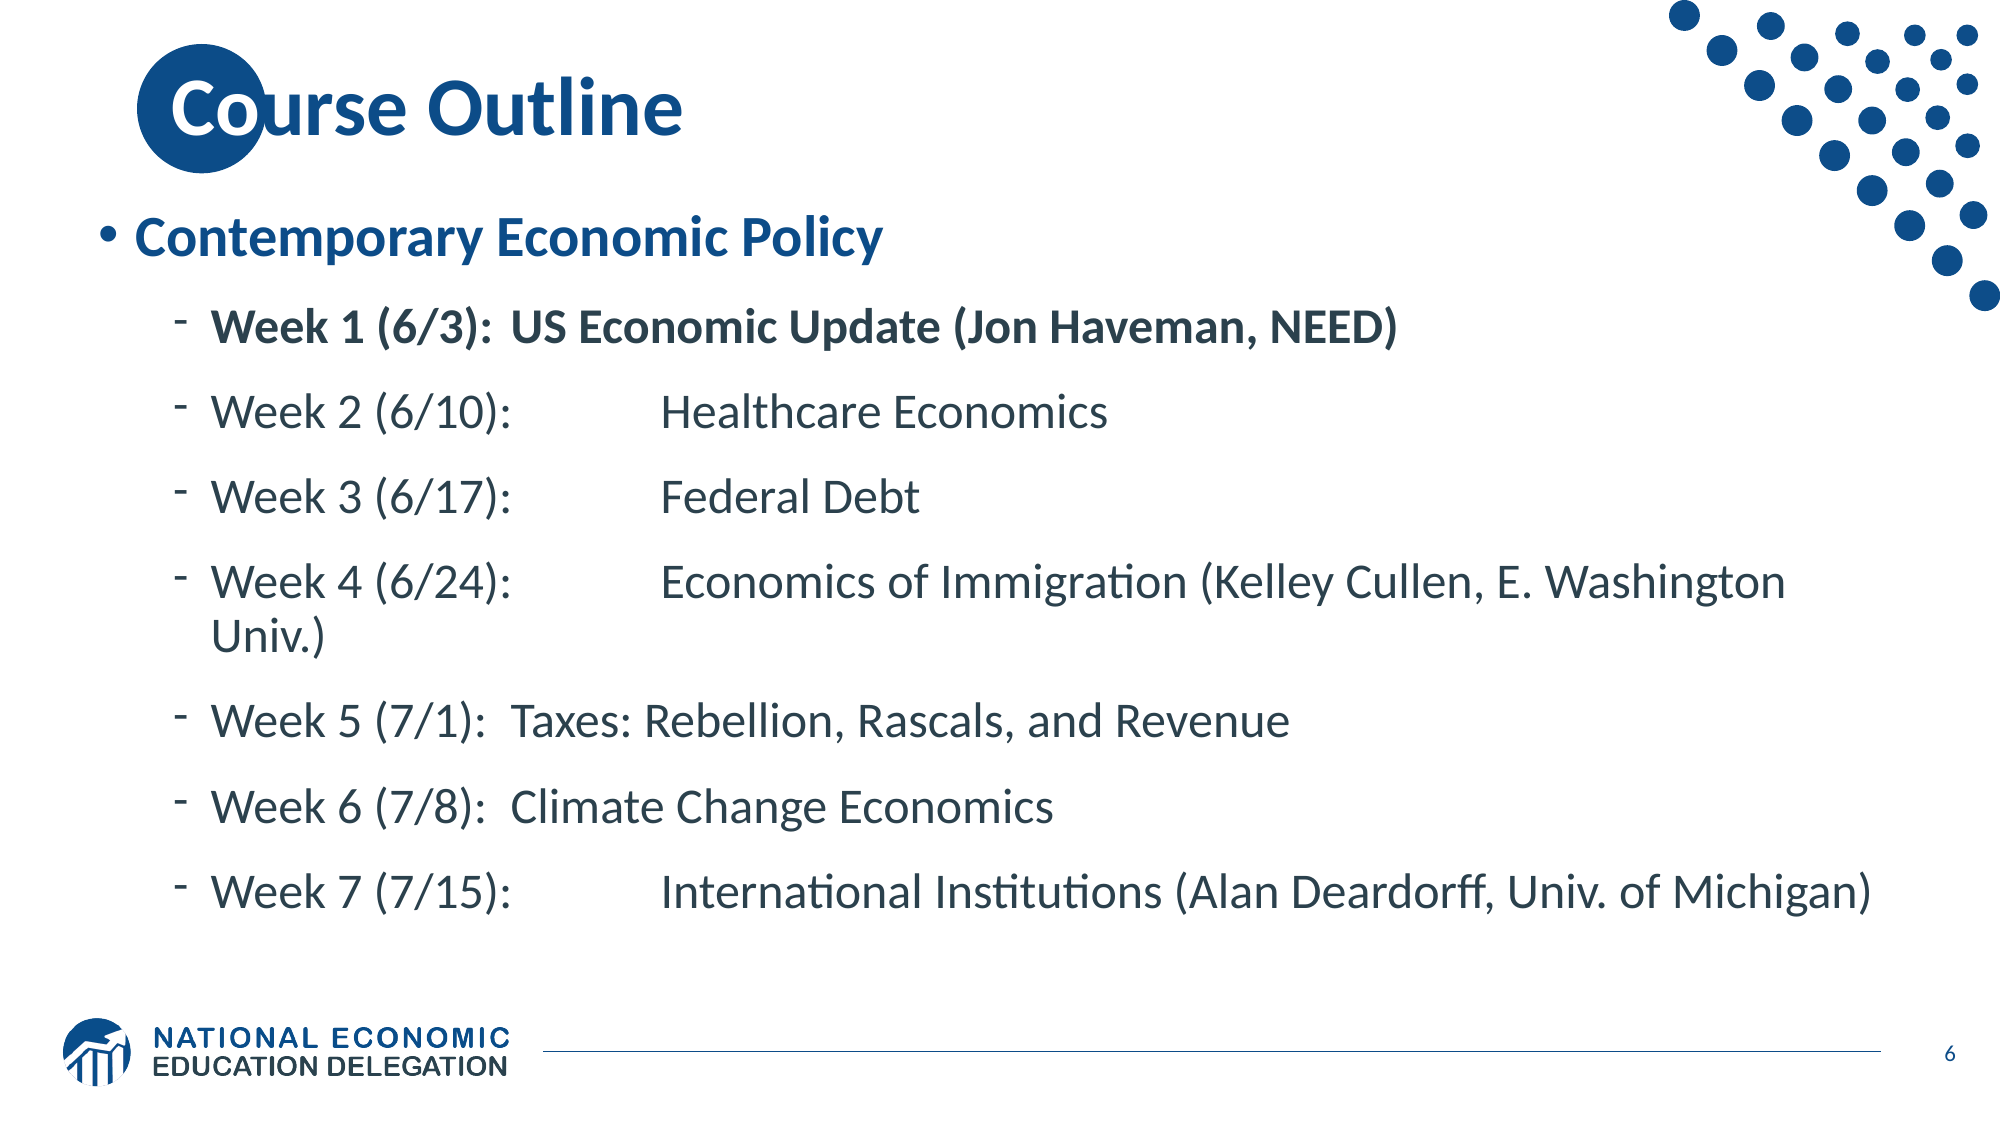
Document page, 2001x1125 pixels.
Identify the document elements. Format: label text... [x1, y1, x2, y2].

picture [55, 1013, 520, 1091]
title Course Outline [137, 0, 1863, 205]
slide_number 6 [1521, 1022, 1972, 1082]
list Contemporary Economic Policy Week 1 (6/3): US Economic Update (Jon Haveman, NEED) Week 2 (6/10): Healthcare Economics Week 3 (6/17): Federal Debt Week 4 (6/24): Economics of Immigration (Kelley Cullen, E. Washington Univ.) Week 5 (7/1): Taxes: Rebellion, Rascals, and Revenue Week 6 (7/8): Climate Change Economics Week 7 (7/15): International Institutions (Alan Deardorff, Univ. of Michigan) [83, 205, 1917, 920]
